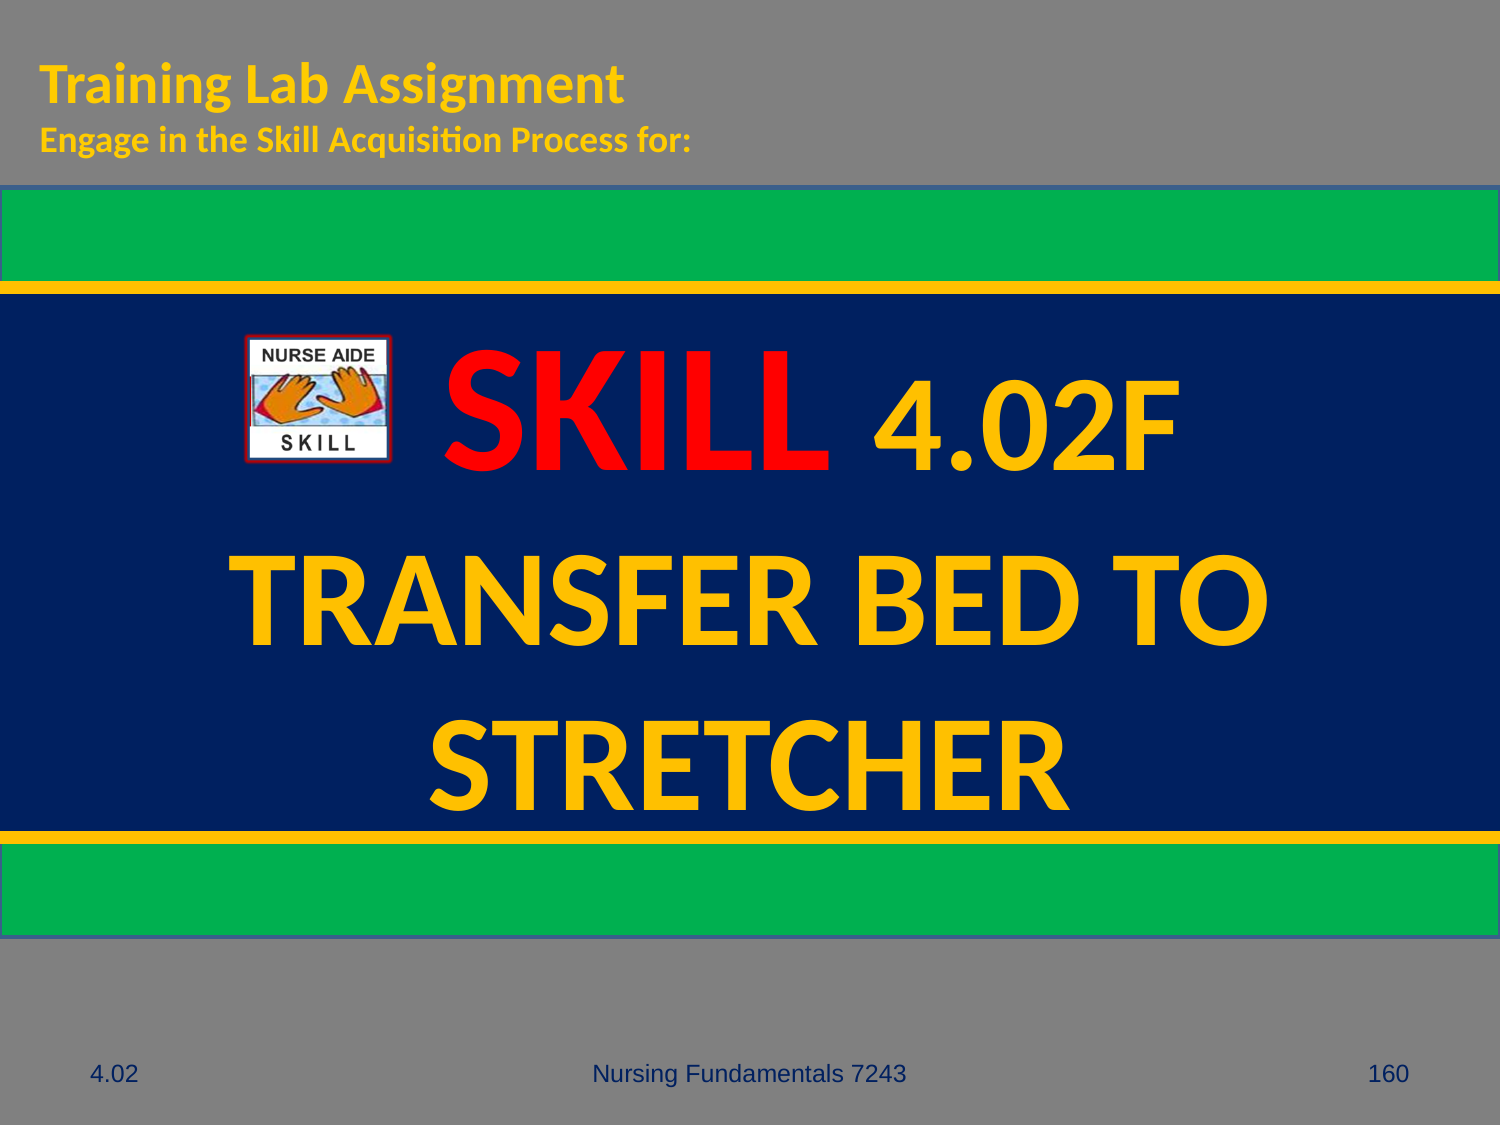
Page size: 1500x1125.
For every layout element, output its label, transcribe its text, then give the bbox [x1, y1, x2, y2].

picture [240, 330, 395, 466]
footer Nursing Fundamentals 7243 [512, 1042, 988, 1103]
slide_number 160 [1074, 1042, 1425, 1103]
text_box SKILL 4.02F TRANSFER BED TO STRETCHER [0, 285, 1500, 839]
text_box Training Lab Assignment Engage in the Skill Acquisition Process for: [24, 37, 775, 168]
text_box [0, 839, 1500, 939]
text_box [0, 185, 1500, 285]
slide_number 4.02 [75, 1042, 425, 1103]
